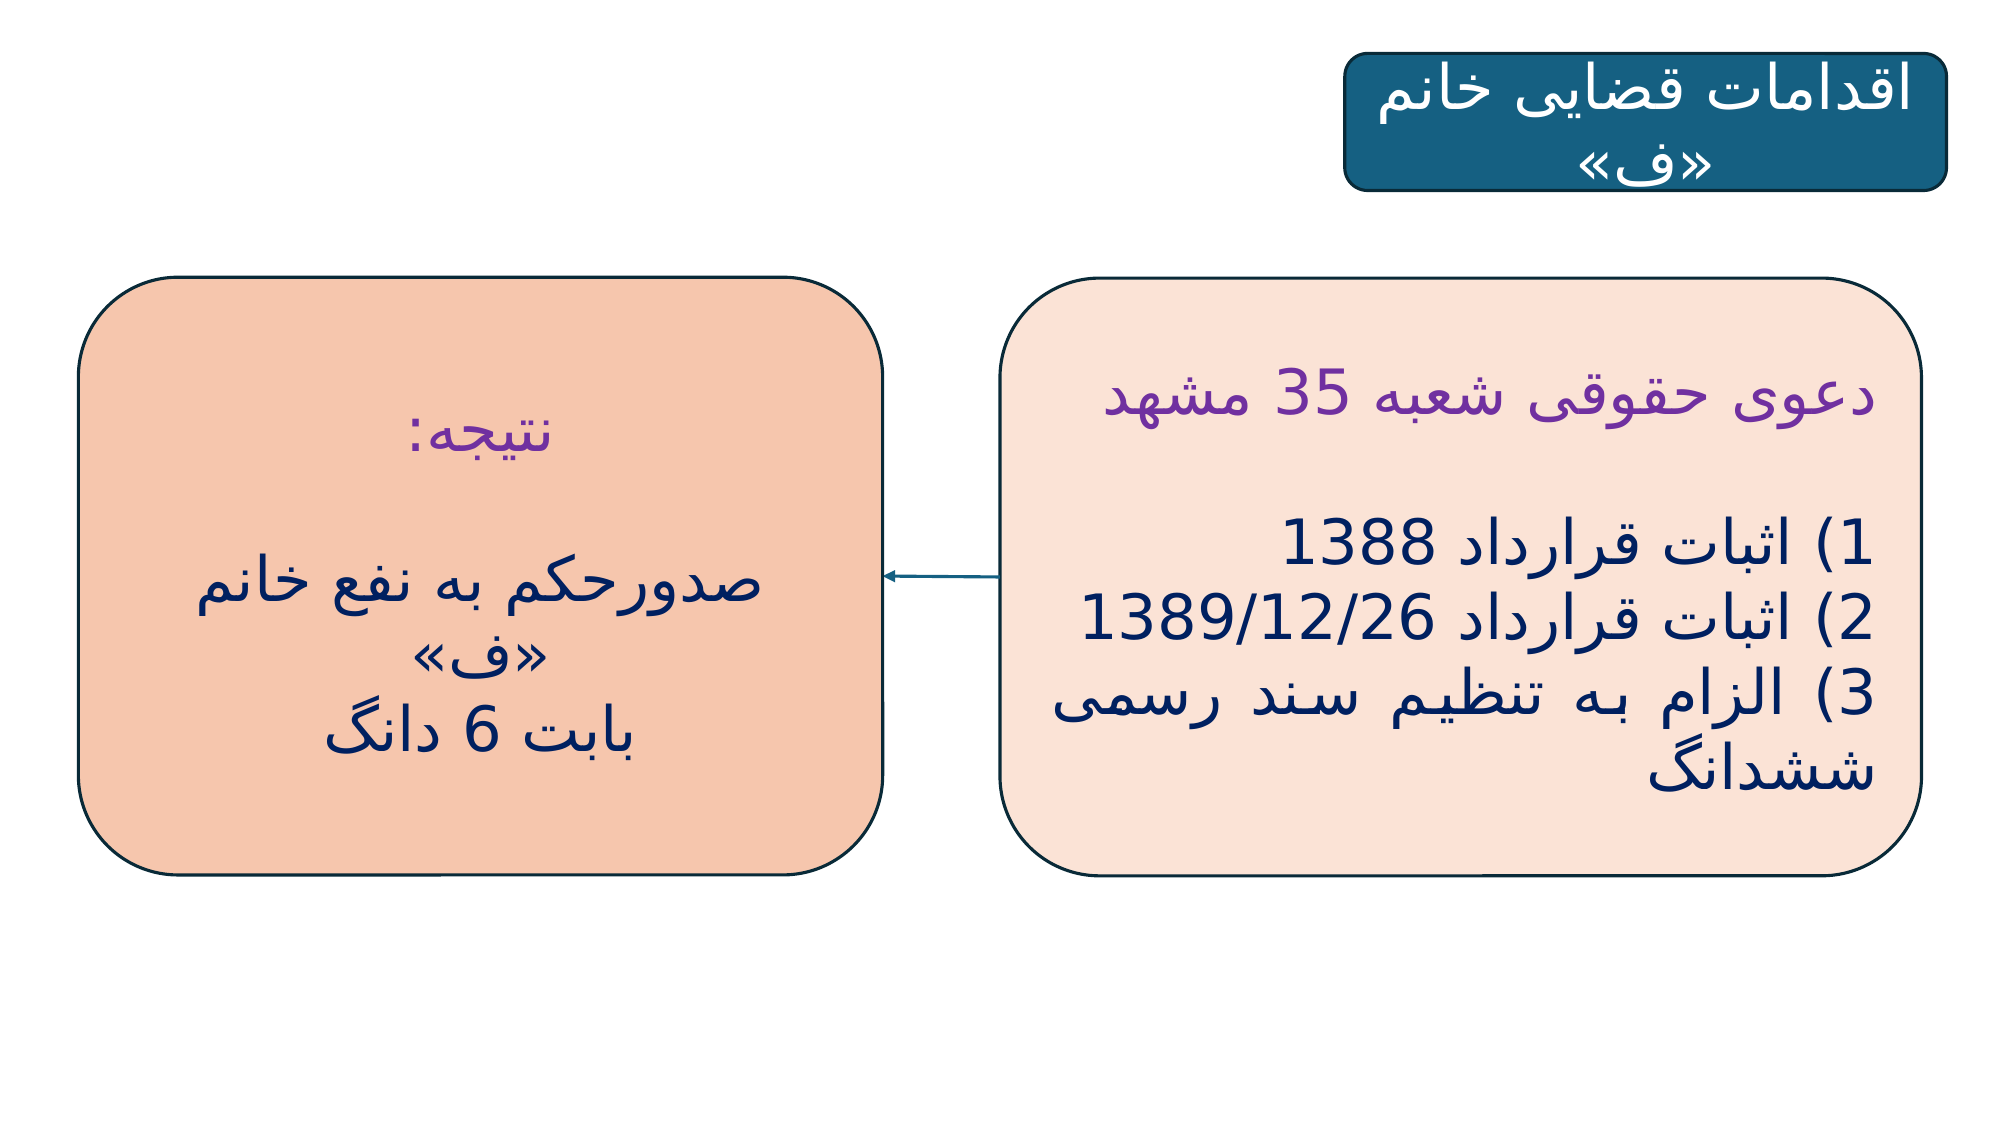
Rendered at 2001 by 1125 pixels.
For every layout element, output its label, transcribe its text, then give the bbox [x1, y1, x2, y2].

text_box نتیجه: صدورحکم به نفع خانم «ف» بابت 6 دانگ [76, 275, 885, 877]
text_box دعوی حقوقی شعبه 35 مشهد 1) اثبات قرارداد 1388 2) اثبات قرارداد 1389/12/26 3) الزام به تنظیم سند رسمی ششدانگ [998, 276, 1924, 878]
text_box اقدامات قضایی خانم «ف» [1343, 51, 1949, 193]
